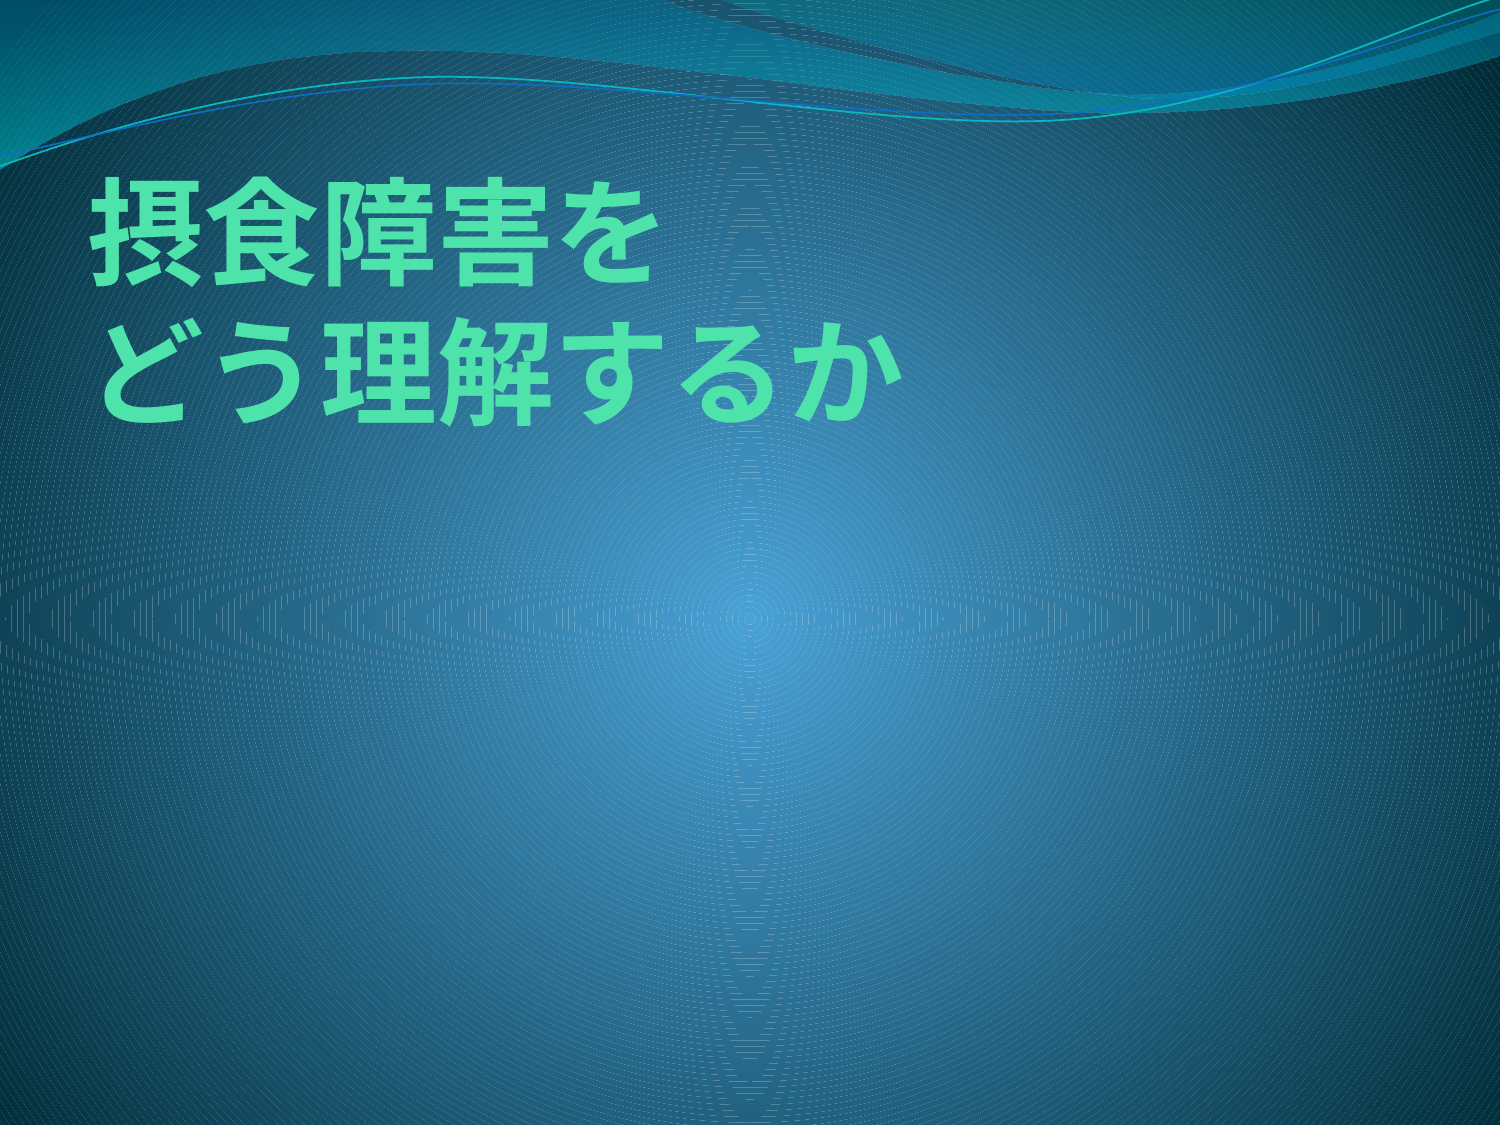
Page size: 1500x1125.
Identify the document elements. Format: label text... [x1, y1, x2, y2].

title 摂食障害を どう理解するか [86, 216, 1362, 440]
